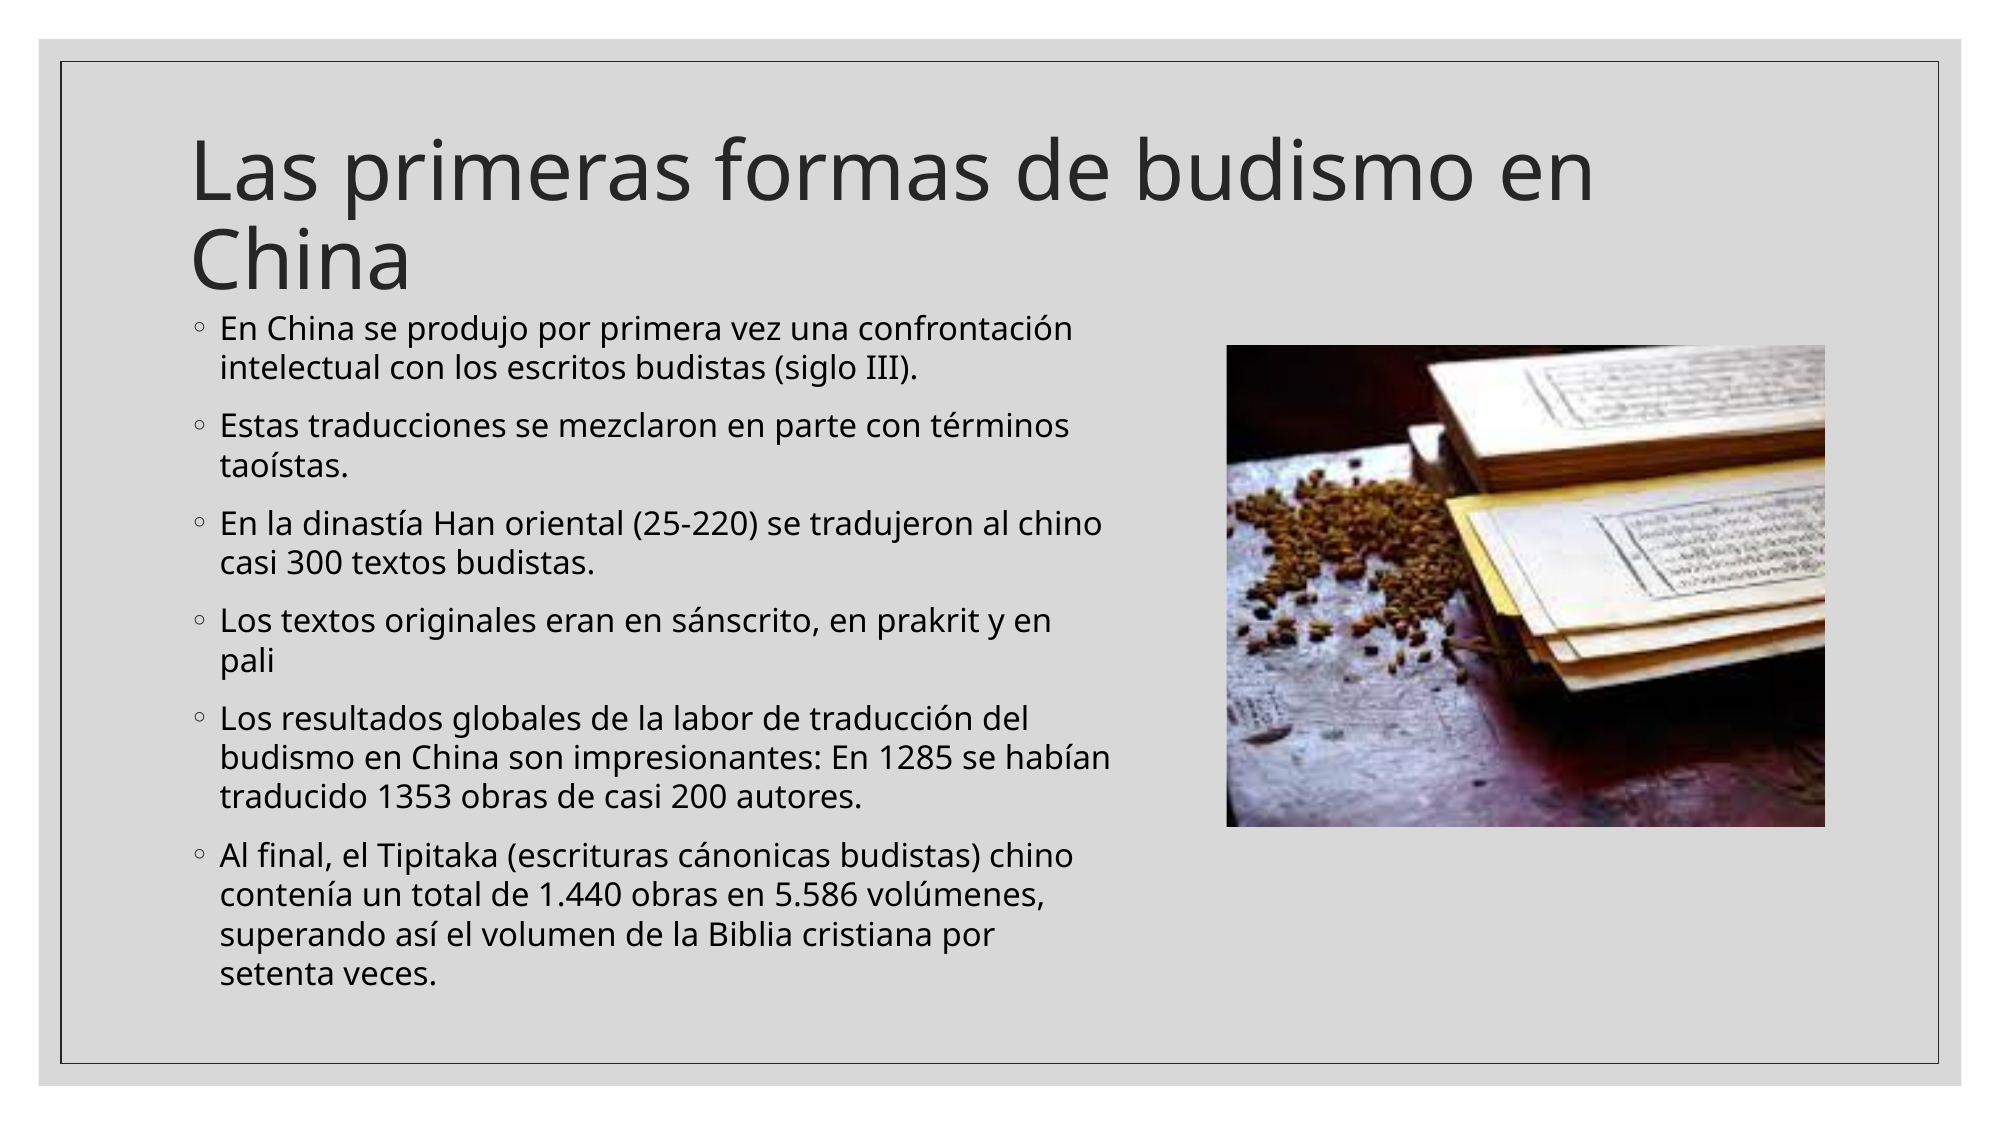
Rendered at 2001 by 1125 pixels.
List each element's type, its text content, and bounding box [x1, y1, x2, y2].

list En China se produjo por primera vez una confrontación intelectual con los escritos budistas (siglo III). Estas traducciones se mezclaron en parte con términos taoístas. En la dinastía Han oriental (25-220) se tradujeron al chino casi 300 textos budistas. Los textos originales eran en sánscrito, en prakrit y en pali Los resultados globales de la labor de traducción del budismo en China son impresionantes: En 1285 se habían traducido 1353 obras de casi 200 autores. Al final, el Tipitaka (escrituras cánonicas budistas) chino contenía un total de 1.440 obras en 5.586 volúmenes, superando así el volumen de la Biblia cristiana por setenta veces. [174, 299, 1129, 1002]
picture [1226, 344, 1826, 827]
title Las primeras formas de budismo en China [174, 105, 1825, 331]
